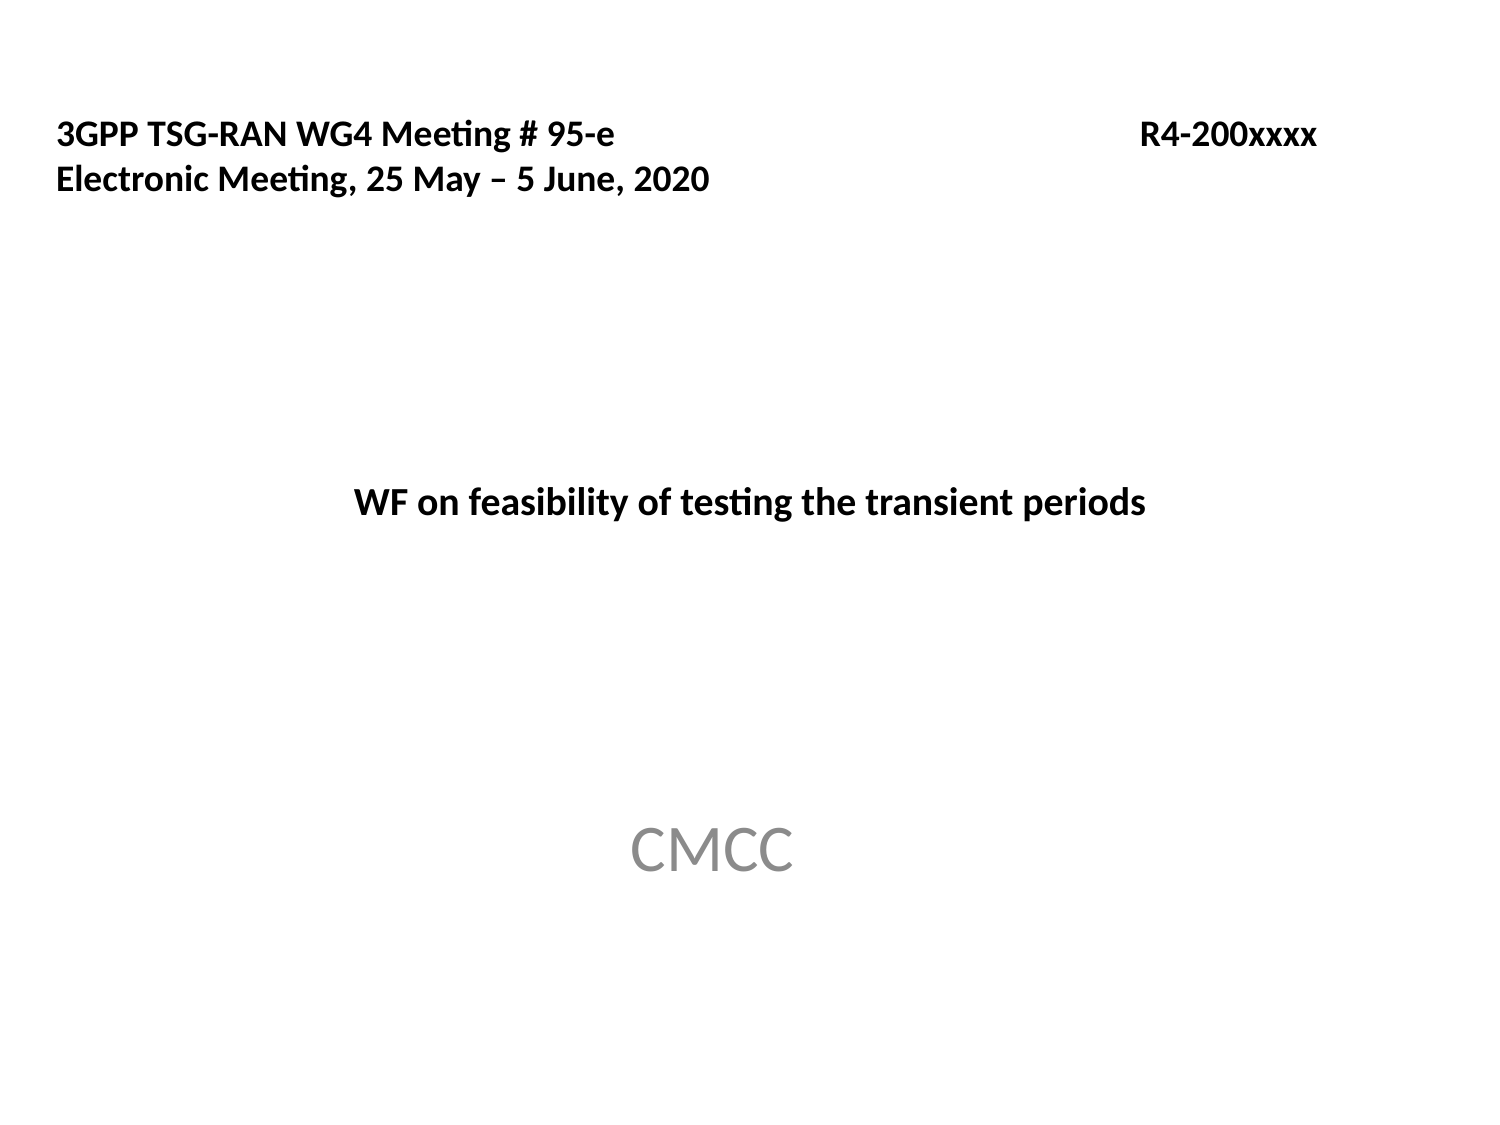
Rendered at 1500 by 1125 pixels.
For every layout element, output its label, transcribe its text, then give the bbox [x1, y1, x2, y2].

title WF on feasibility of testing the transient periods [0, 349, 1500, 591]
text_box 3GPP TSG-RAN WG4 Meeting # 95-e R4-200xxxx Electronic Meeting, 25 May – 5 June, 2020 [41, 101, 1465, 387]
subtitle CMCC [187, 796, 1238, 1085]
